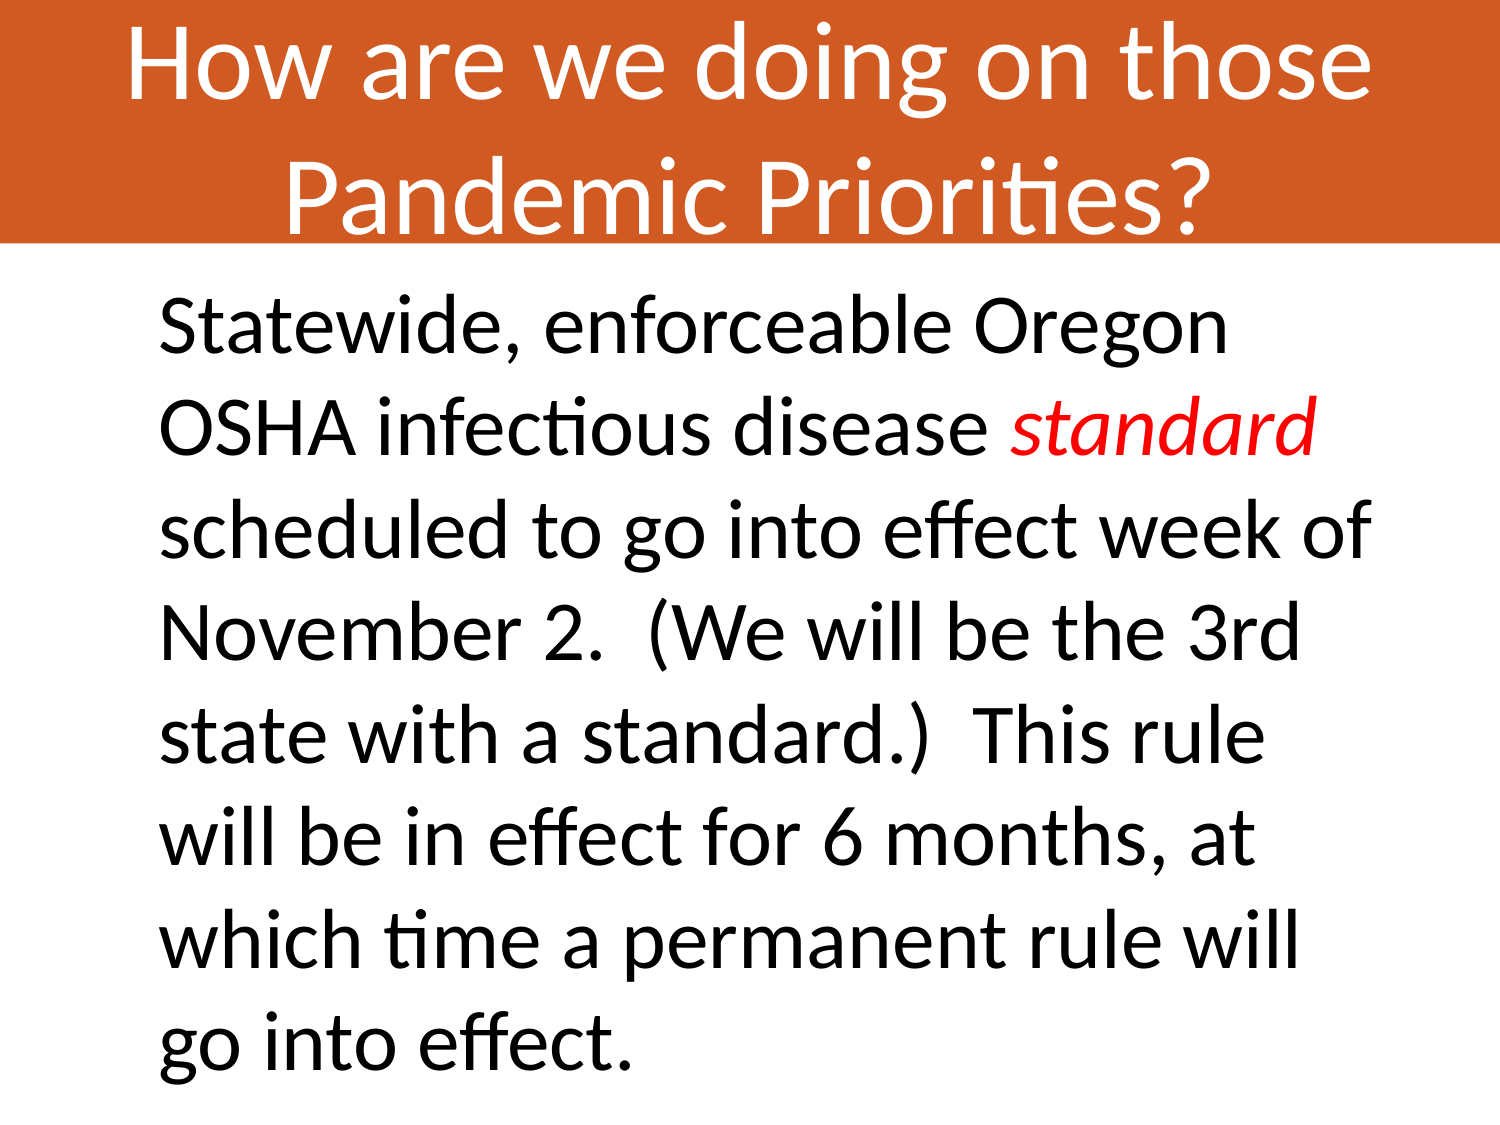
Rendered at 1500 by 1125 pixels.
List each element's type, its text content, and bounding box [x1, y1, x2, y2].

text_box How are we doing on those Pandemic Priorities? [0, 0, 1500, 244]
list Statewide, enforceable Oregon OSHA infectious disease standard scheduled to go into effect week of November 2. (We will be the 3rd state with a standard.) This rule will be in effect for 6 months, at which time a permanent rule will go into effect. cont. next slide [68, 260, 1419, 1057]
